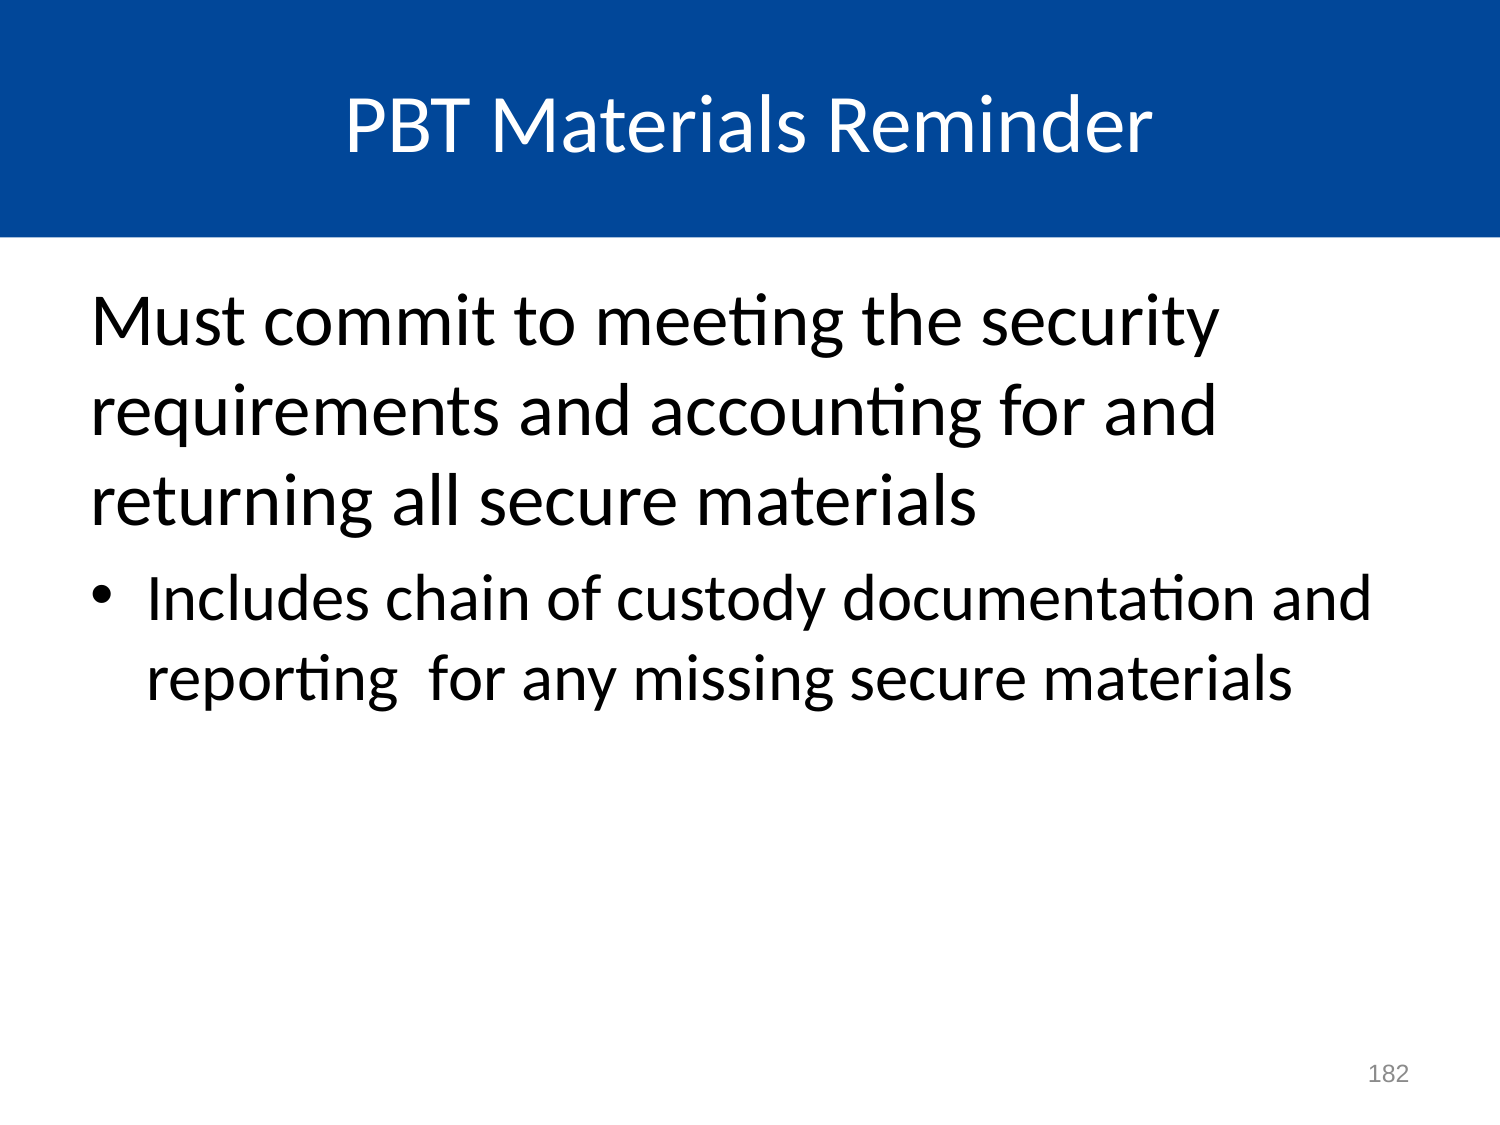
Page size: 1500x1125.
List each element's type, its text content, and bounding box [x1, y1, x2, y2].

title PBT Materials Reminder [75, 24, 1425, 213]
slide_number 182 [1074, 1042, 1425, 1103]
list Must commit to meeting the security requirements and accounting for and returning all secure materials Includes chain of custody documentation and reporting for any missing secure materials [75, 262, 1425, 1005]
